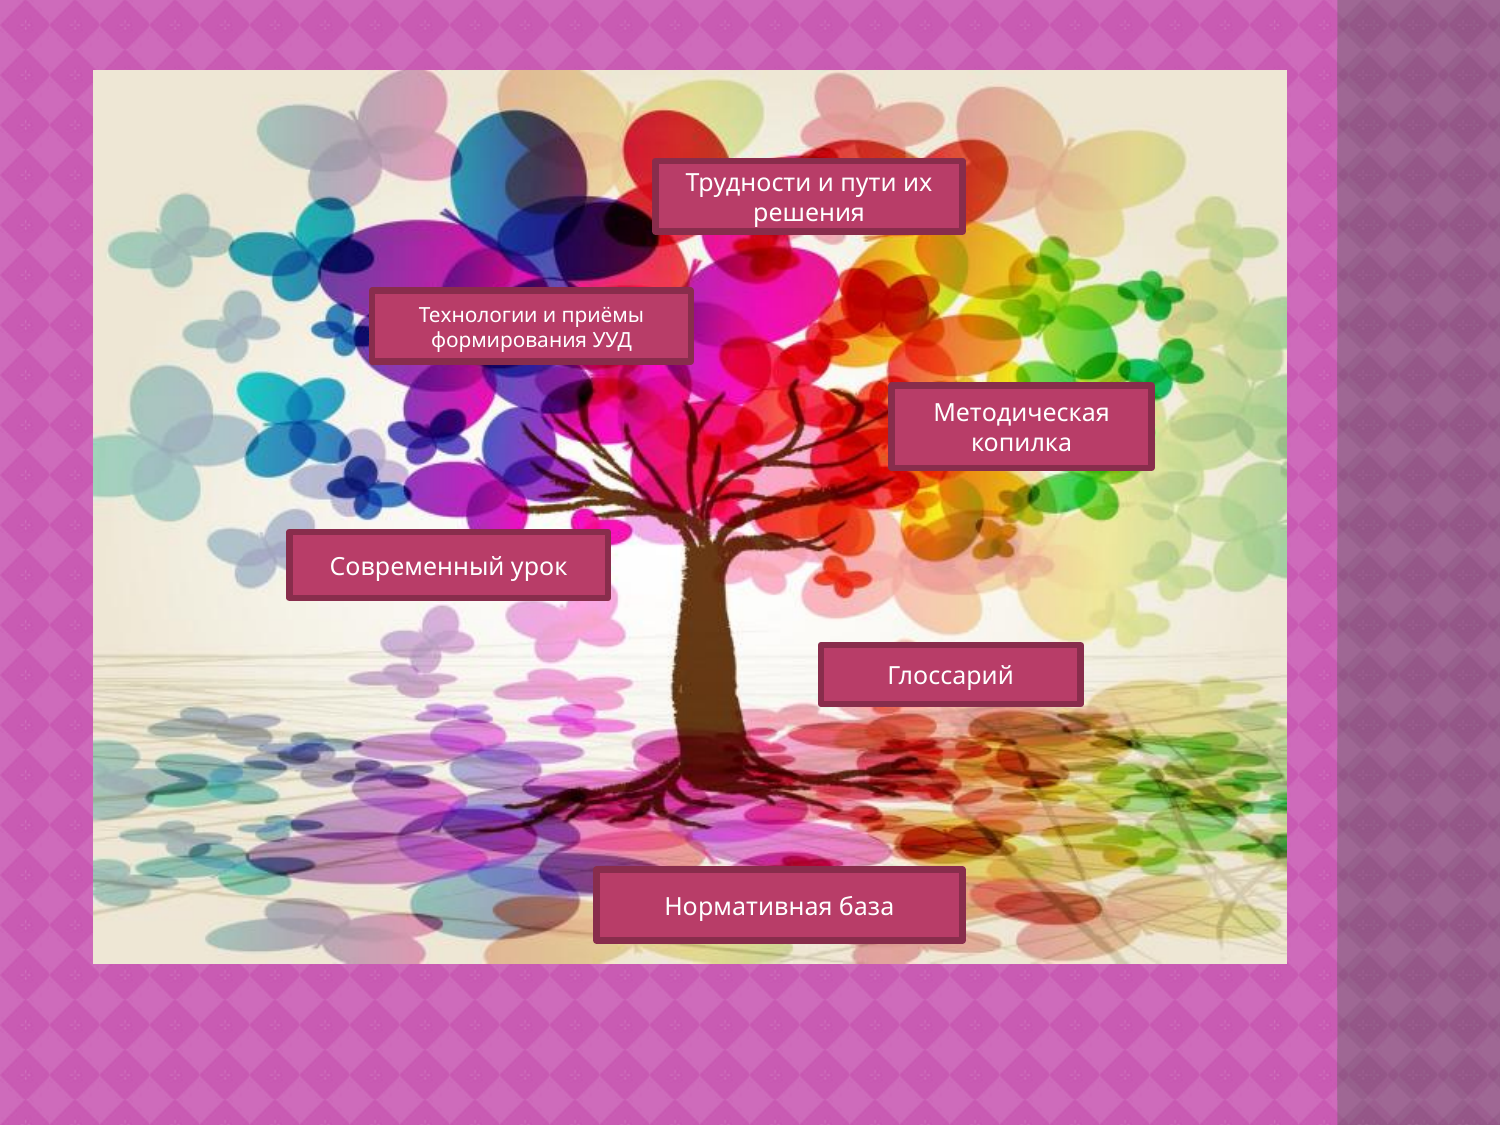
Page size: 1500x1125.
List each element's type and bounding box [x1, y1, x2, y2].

picture [93, 69, 1288, 964]
